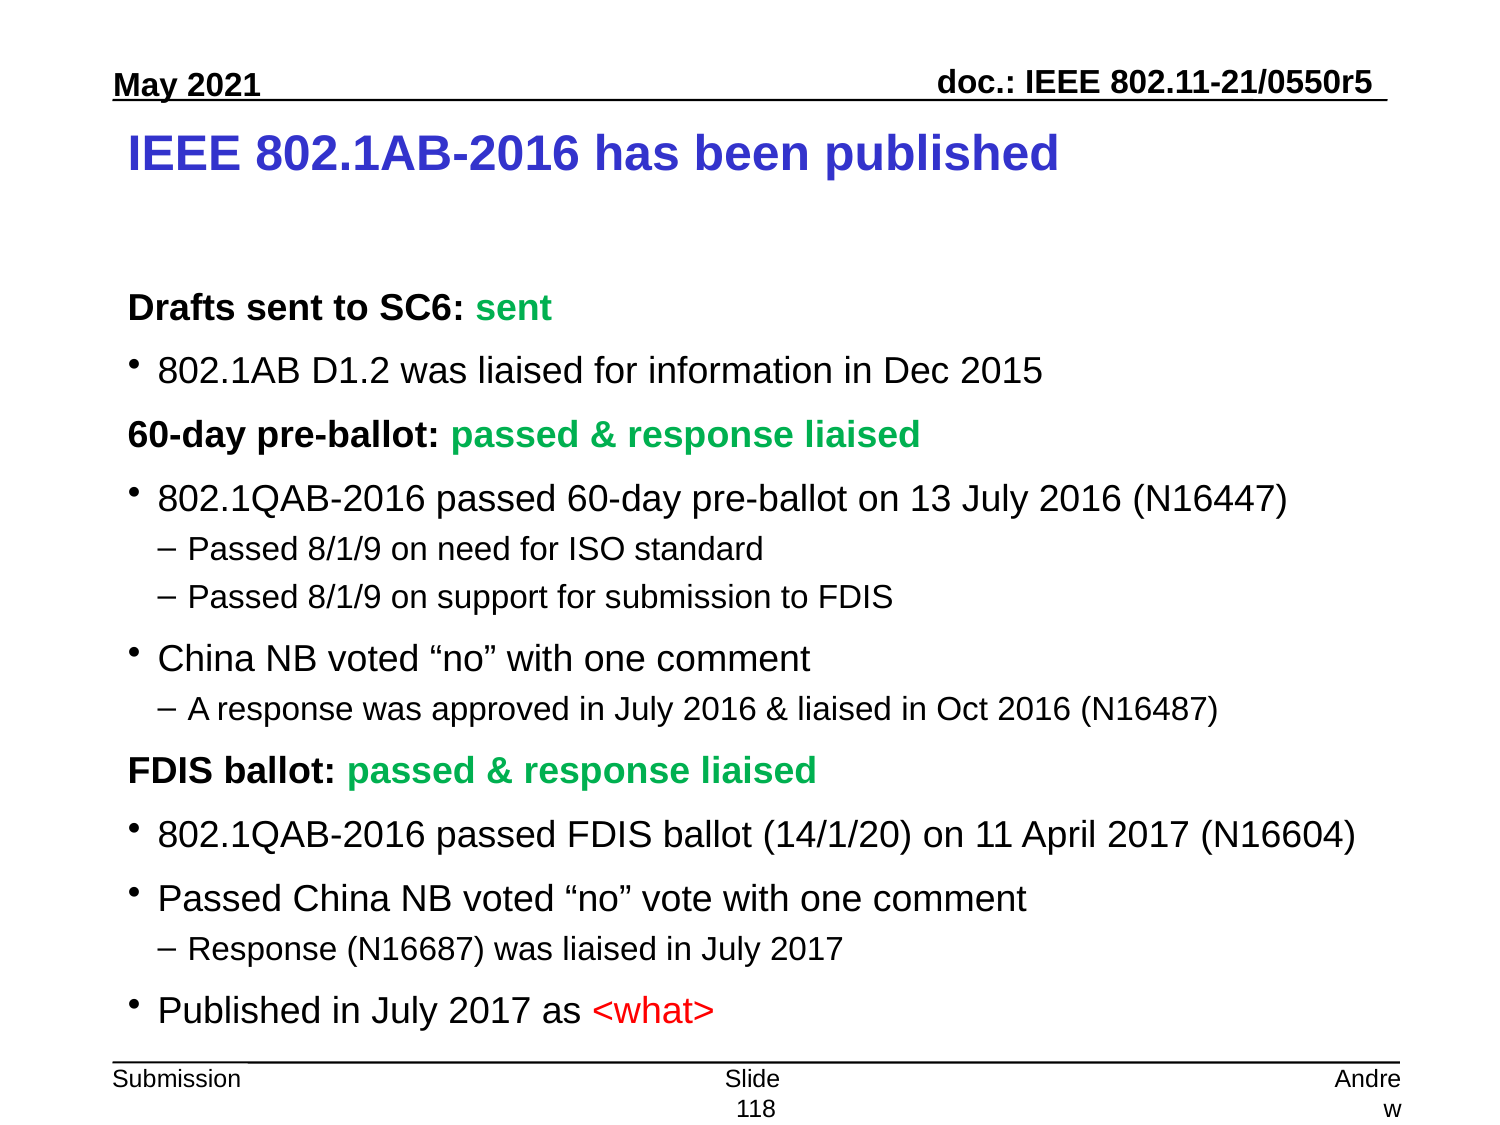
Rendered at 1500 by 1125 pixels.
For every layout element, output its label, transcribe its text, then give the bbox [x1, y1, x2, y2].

list Drafts sent to SC6: sent 802.1AB D1.2 was liaised for information in Dec 2015 60-day pre-ballot: passed & response liaised 802.1QAB-2016 passed 60-day pre-ballot on 13 July 2016 (N16447) Passed 8/1/9 on need for ISO standard Passed 8/1/9 on support for submission to FDIS China NB voted “no” with one comment A response was approved in July 2016 & liaised in Oct 2016 (N16487) FDIS ballot: passed & response liaised 802.1QAB-2016 passed FDIS ballot (14/1/20) on 11 April 2017 (N16604) Passed China NB voted “no” vote with one comment Response (N16687) was liaised in July 2017 Published in July 2017 as <what> [112, 275, 1388, 950]
footer Andrew Myles, Cisco [1320, 1061, 1402, 1093]
title IEEE 802.1AB-2016 has been published [112, 112, 1388, 275]
slide_number Slide 118 [709, 1061, 803, 1093]
